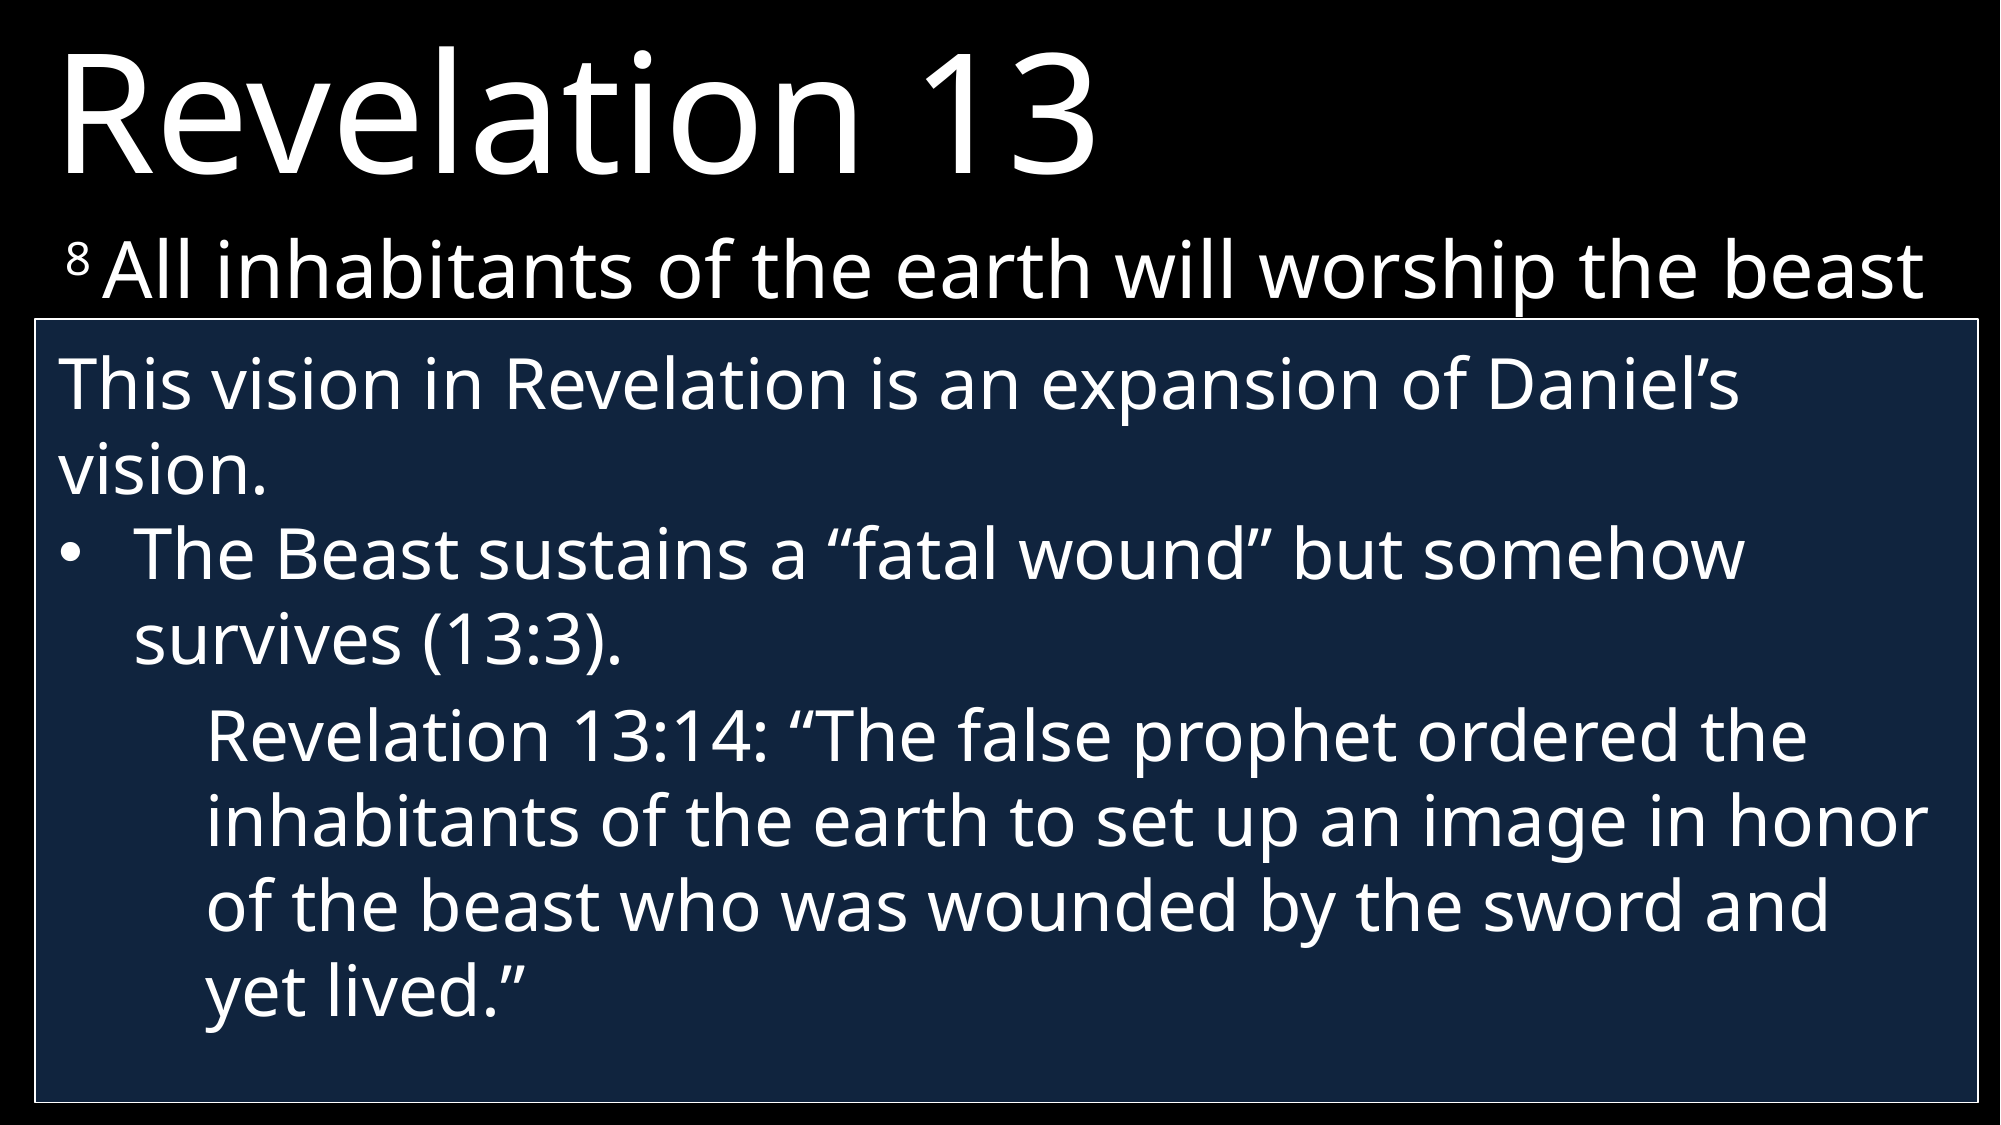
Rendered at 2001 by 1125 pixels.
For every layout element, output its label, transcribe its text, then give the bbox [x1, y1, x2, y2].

text_box This vision in Revelation is an expansion of Daniel’s vision. The Beast sustains a “fatal wound” but somehow survives (13:3). Revelation 13:14: “The false prophet ordered the inhabitants of the earth to set up an image in honor of the beast who was wounded by the sword and yet lived.” [40, 331, 1968, 1125]
text_box 8 All inhabitants of the earth will worship the beast—all whose names have not been written in the Lamb’s book of life, the Lamb who was slain from the creation of the world. 9 Whoever has ears, let them hear. 10 “If anyone is to go into captivity, into captivity they will go. If anyone is to be killed with the sword, with the sword they will be killed.” This calls for patient endurance and faithfulness on the part of God’s people. [49, 212, 1943, 318]
text_box Revelation 13 [37, 0, 1838, 215]
text_box [35, 318, 1979, 1103]
